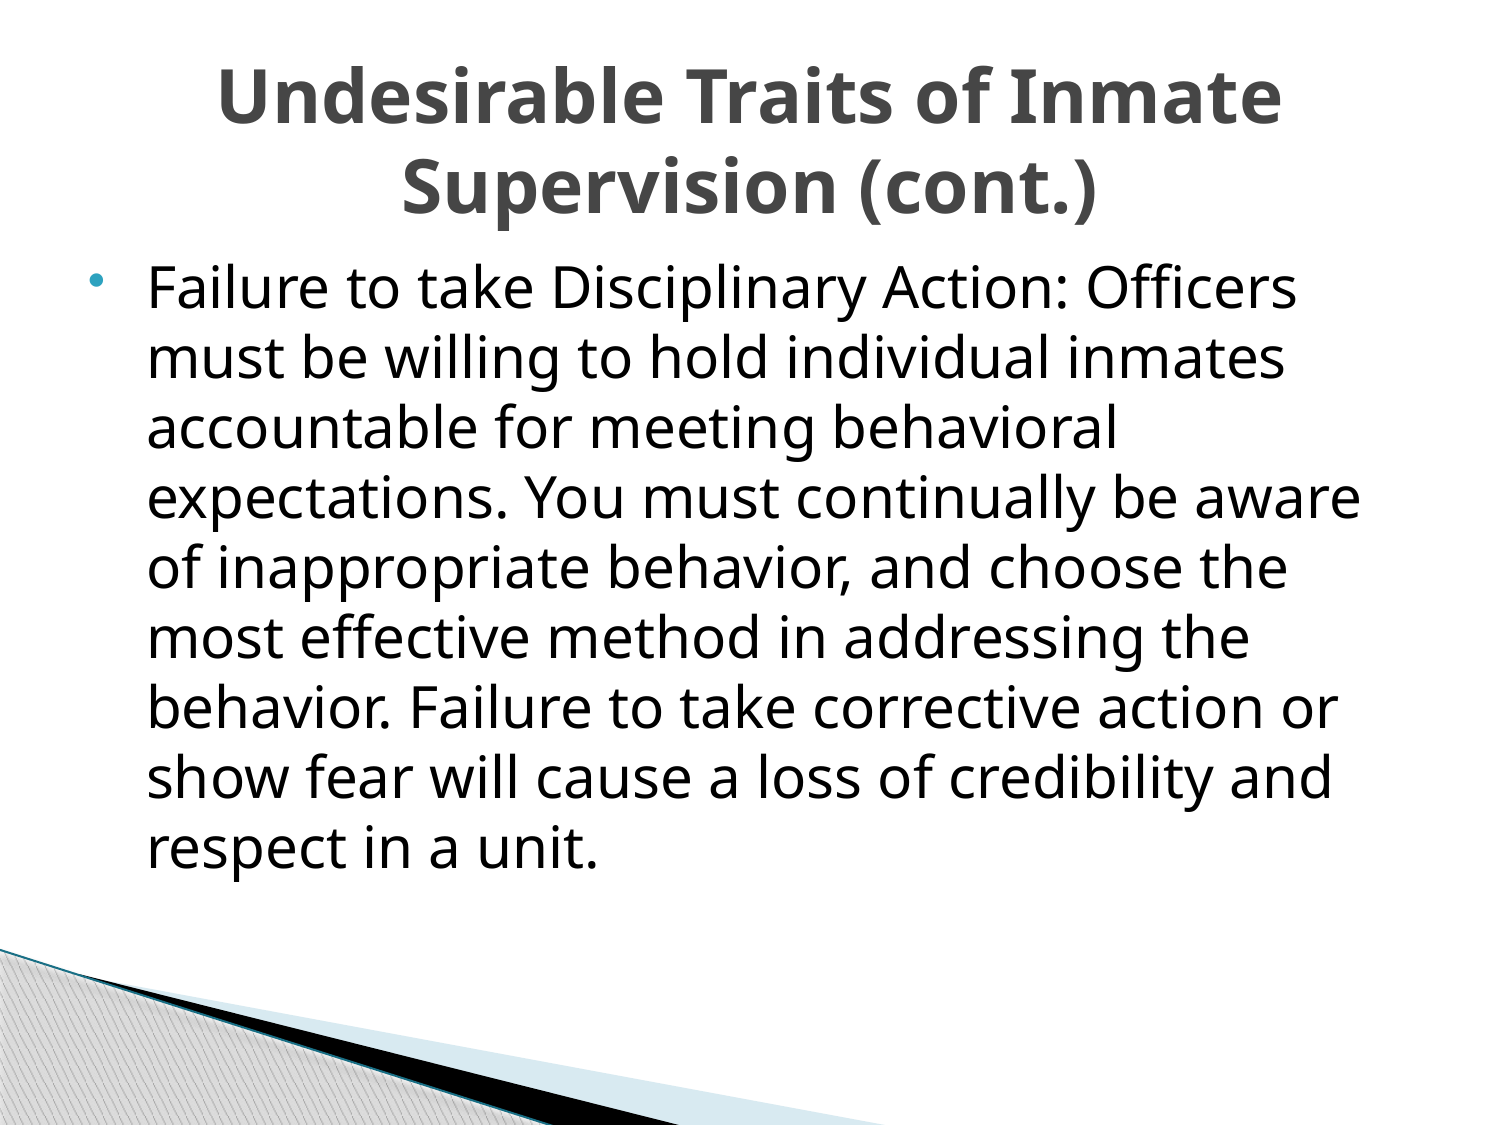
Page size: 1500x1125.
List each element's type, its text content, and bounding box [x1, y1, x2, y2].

list Failure to take Disciplinary Action: Officers must be willing to hold individual inmates accountable for meeting behavioral expectations. You must continually be aware of inappropriate behavior, and choose the most effective method in addressing the behavior. Failure to take corrective action or show fear will cause a loss of credibility and respect in a unit. [75, 243, 1425, 986]
title Undesirable Traits of Inmate Supervision (cont.) [75, 45, 1425, 233]
